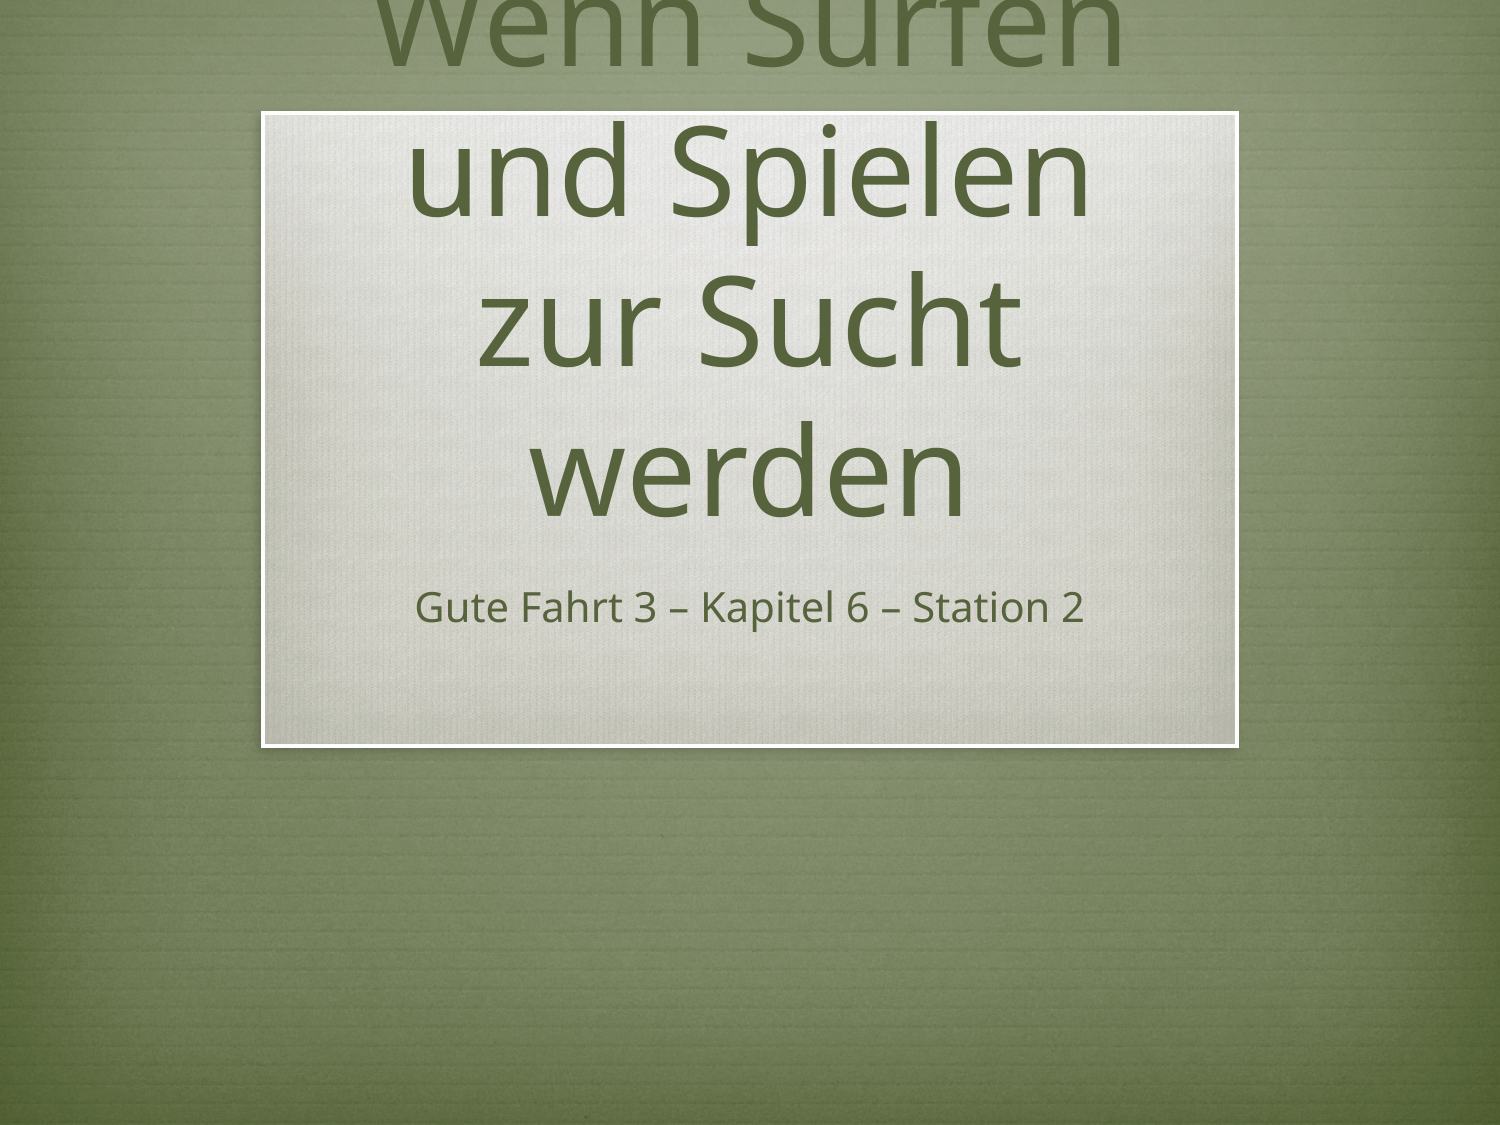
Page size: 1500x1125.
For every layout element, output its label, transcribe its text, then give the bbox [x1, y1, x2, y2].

picture [265, 115, 1235, 744]
title Wenn Surfen und Spielen zur Sucht werden [280, 246, 1220, 550]
subtitle Gute Fahrt 3 – Kapitel 6 – Station 2 [280, 573, 1220, 739]
